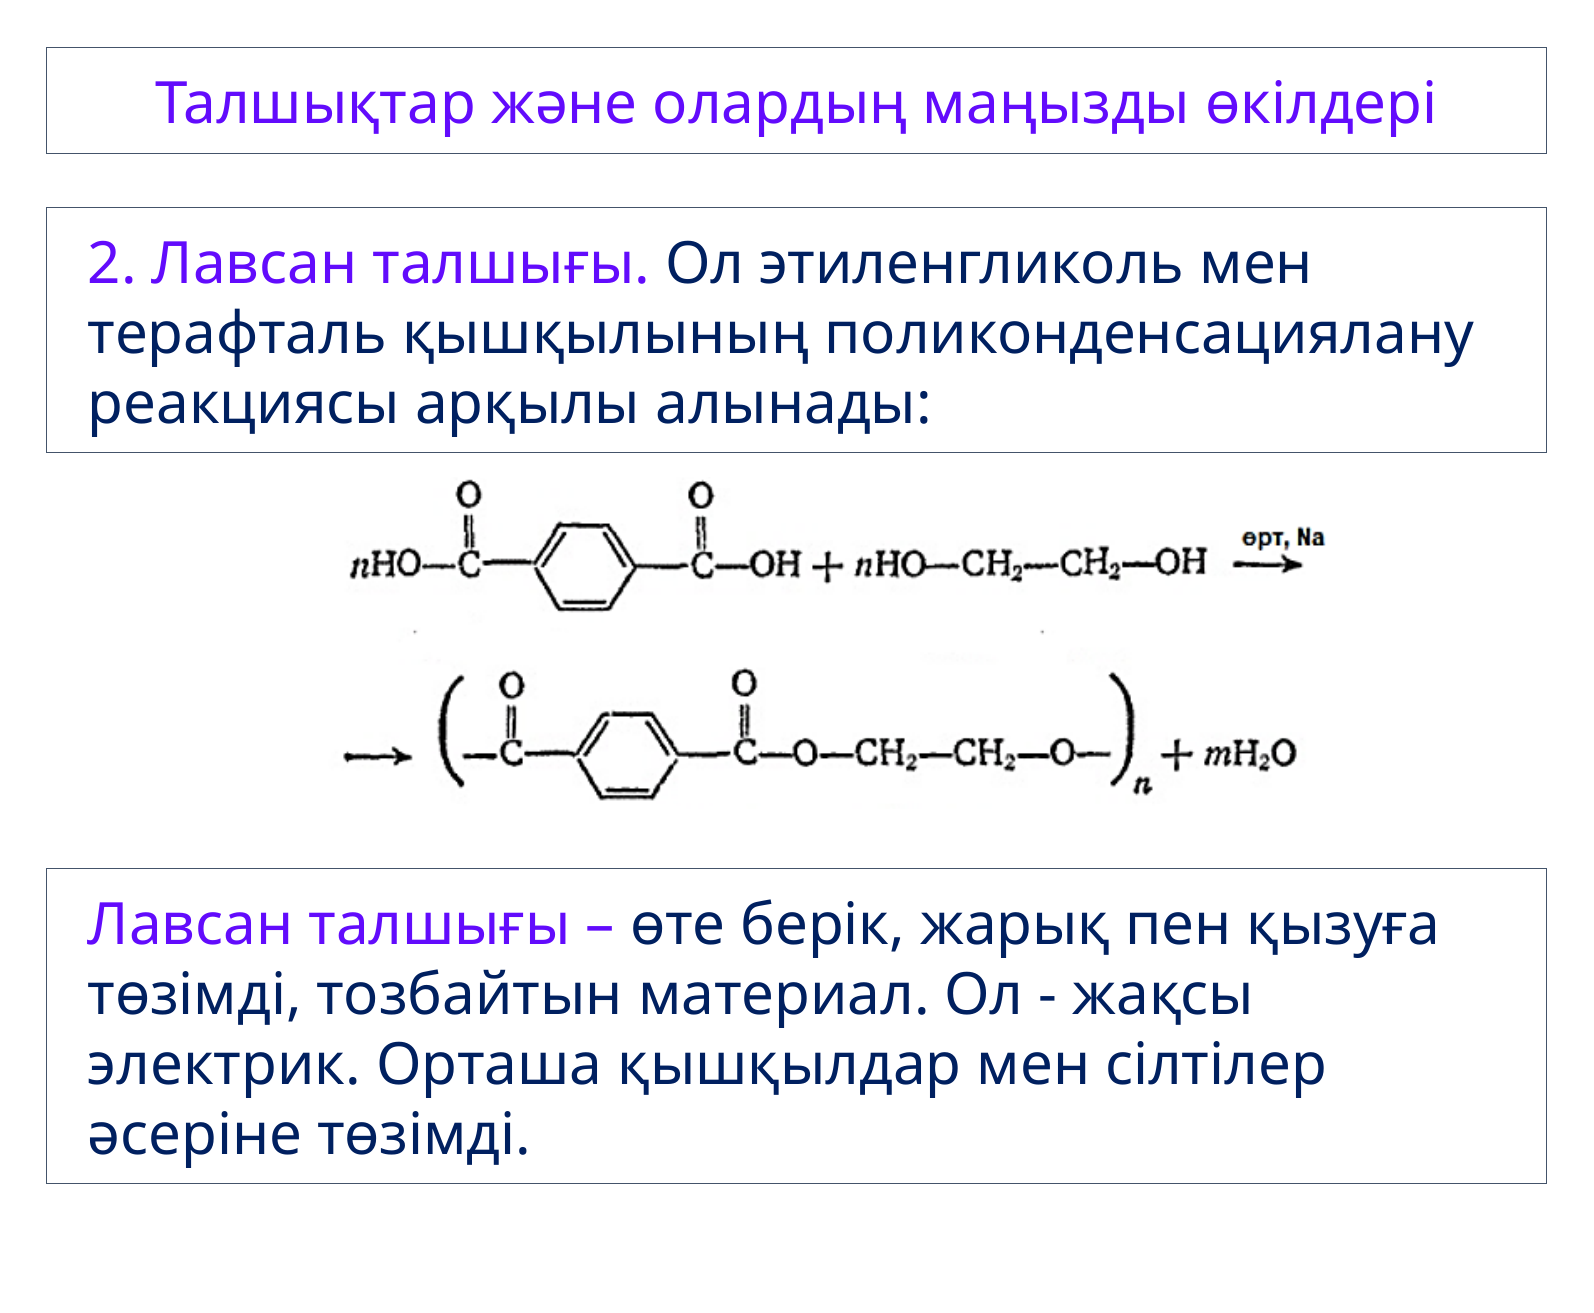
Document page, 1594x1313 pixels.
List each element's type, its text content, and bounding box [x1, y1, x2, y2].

text_box Лавсан талшығы – өте берік, жарық пен қызуға төзімді, тозбайтын материал. Ол - жақсы электрик. Орташа қышқылдар мен сілтілер әсеріне төзімді. [46, 868, 1547, 1184]
text_box 2. Лавсан талшығы. Ол этиленгликоль мен терафталь қышқылының поликонденсациялану реакциясы арқылы алынады: [46, 207, 1547, 453]
text_box Талшықтар және олардың маңызды өкілдері [46, 47, 1547, 154]
picture [327, 477, 1332, 810]
